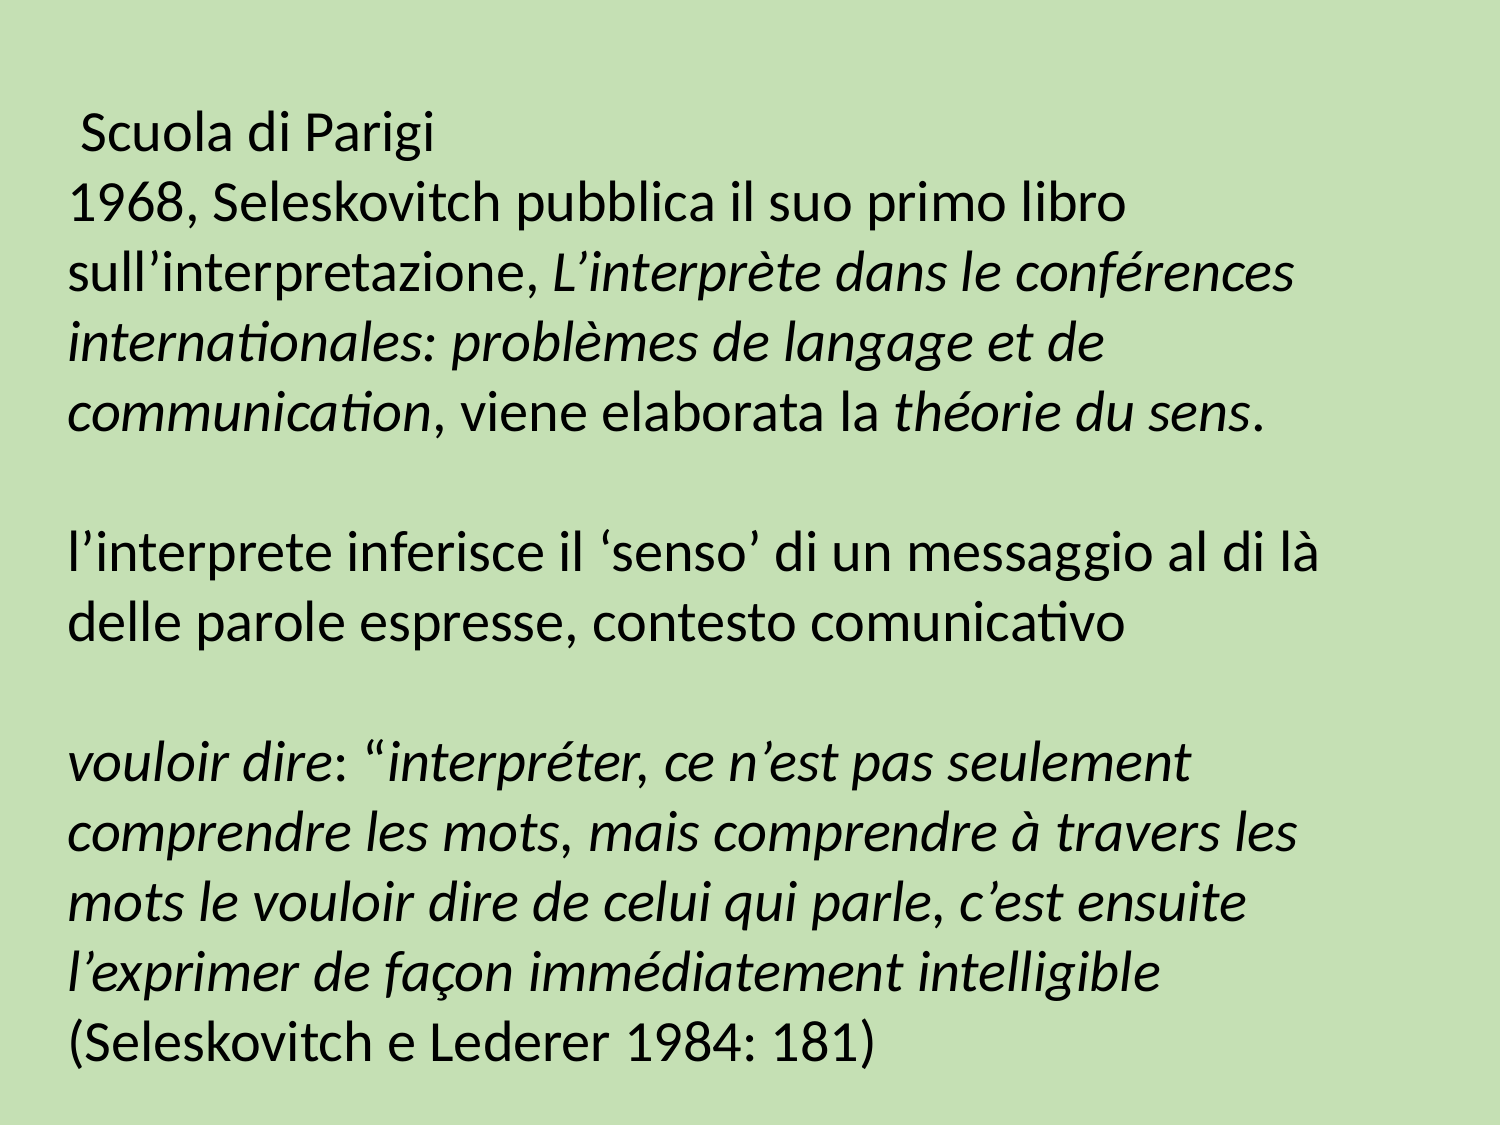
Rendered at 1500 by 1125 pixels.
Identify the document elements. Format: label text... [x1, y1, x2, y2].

text_box Scuola di Parigi 1968, Seleskovitch pubblica il suo primo libro sull’interpretazione, L’interprète dans le conférences internationales: problèmes de langage et de communication, viene elaborata la théorie du sens. l’interprete inferisce il ‘senso’ di un messaggio al di là delle parole espresse, contesto comunicativo vouloir dire: “interpréter, ce n’est pas seulement comprendre les mots, mais comprendre à travers les mots le vouloir dire de celui qui parle, c’est ensuite l’exprimer de façon immédiatement intelligible (Seleskovitch e Lederer 1984: 181) [52, 86, 1377, 1081]
